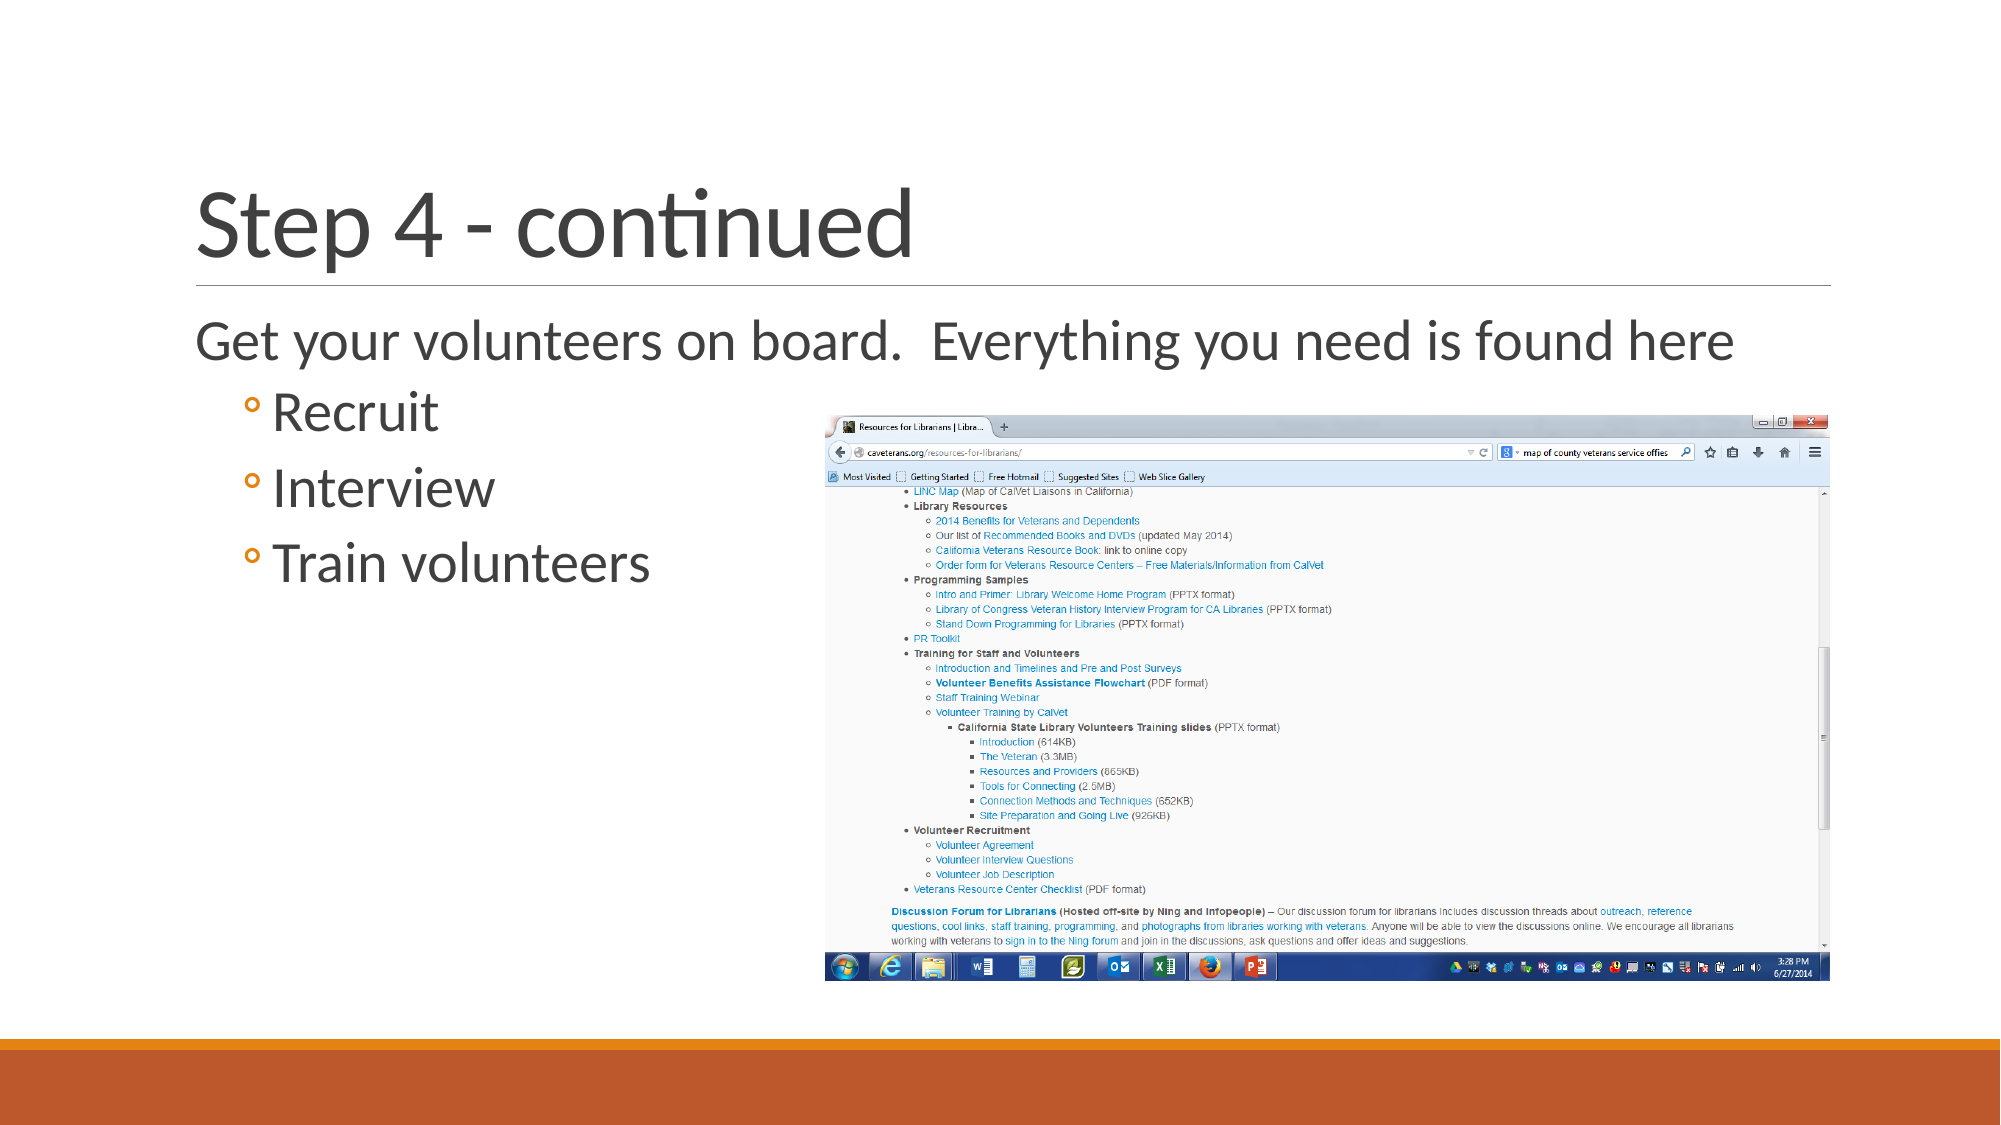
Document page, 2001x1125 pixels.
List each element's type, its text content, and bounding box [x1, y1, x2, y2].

title Step 4 - continued [180, 47, 1830, 285]
picture [824, 415, 1831, 982]
list Get your volunteers on board. Everything you need is found here Recruit Interview Train volunteers [180, 302, 1830, 963]
